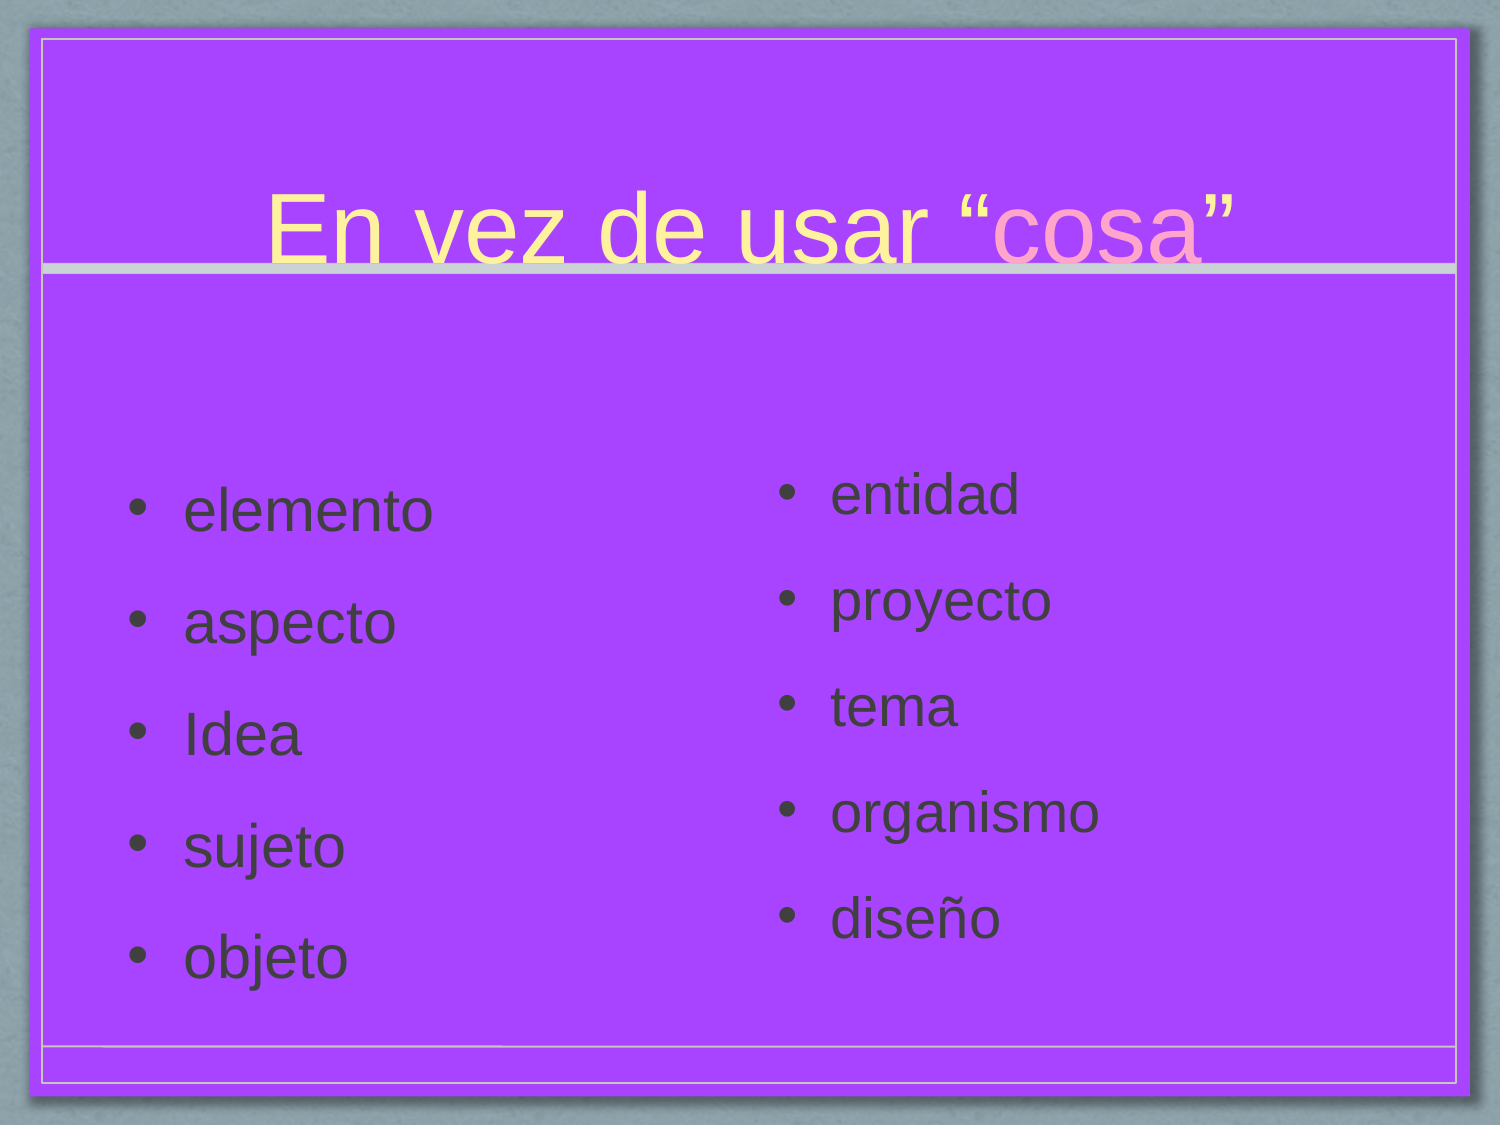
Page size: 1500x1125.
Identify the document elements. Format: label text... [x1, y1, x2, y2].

list entidad proyecto tema organismo diseño [762, 448, 1388, 962]
list elemento aspecto Idea sujeto objeto [112, 462, 738, 1000]
title En vez de usar “cosa” [99, 48, 1400, 399]
